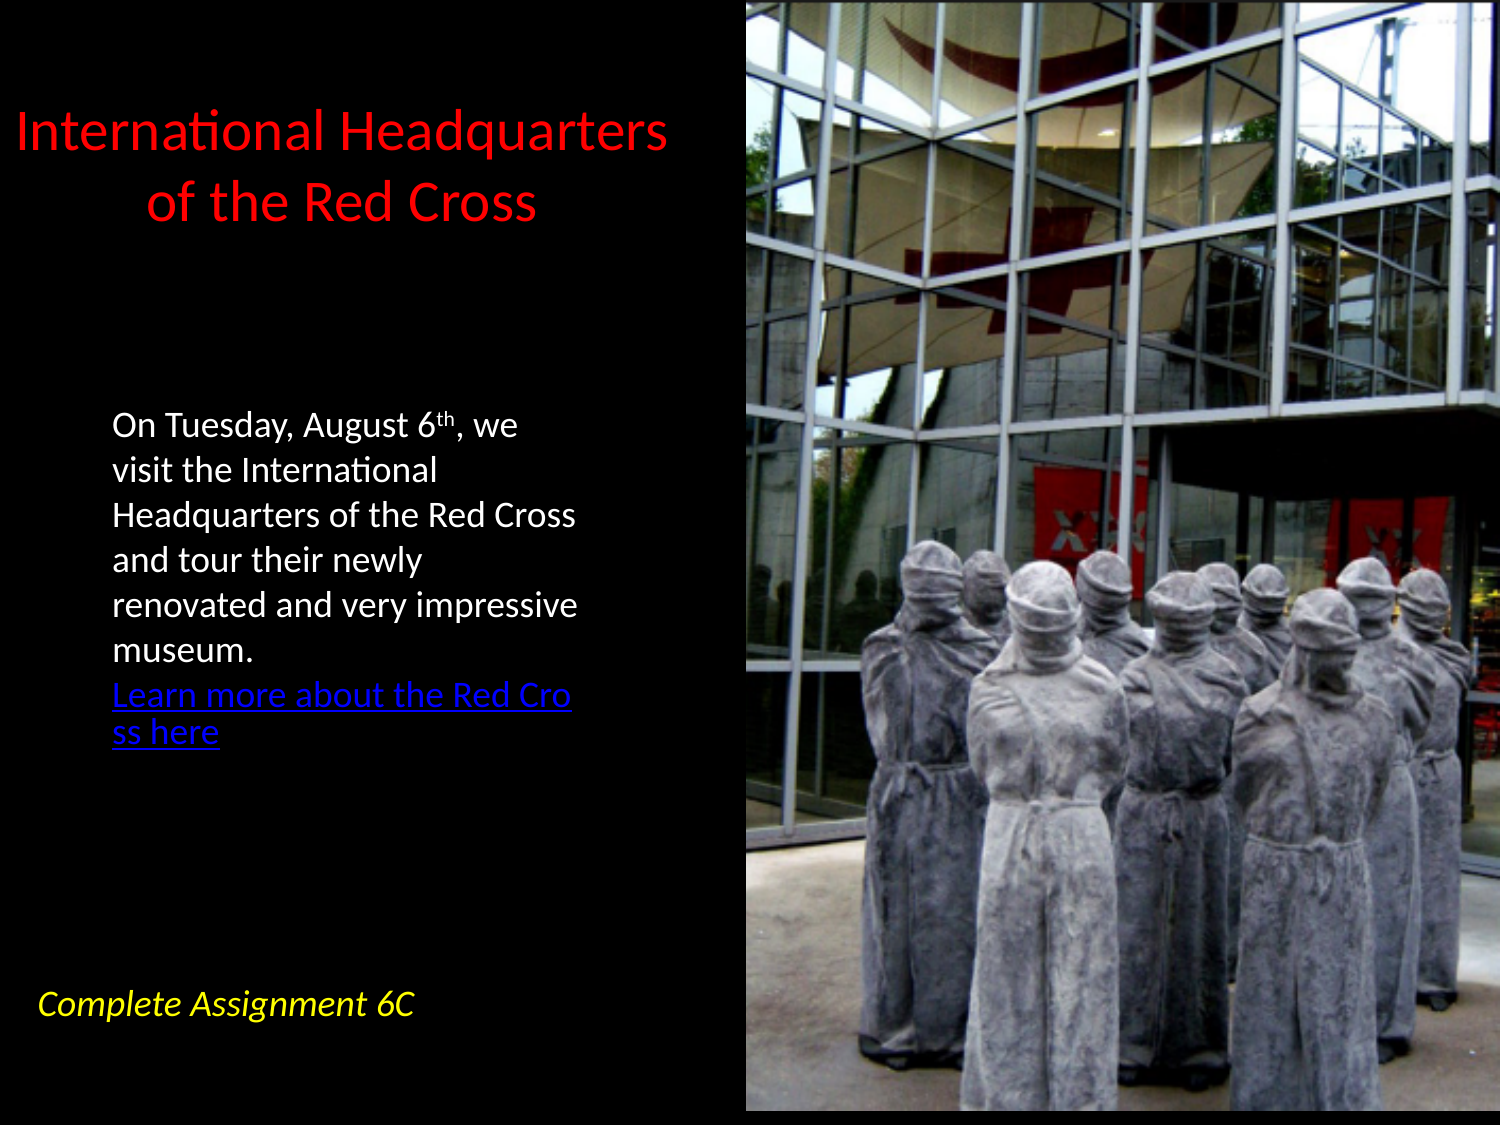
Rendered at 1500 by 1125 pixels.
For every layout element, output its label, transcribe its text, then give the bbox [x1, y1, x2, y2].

title International Headquarters of the Red Cross [0, 68, 685, 257]
text_box On Tuesday, August 6th, we visit the International Headquarters of the Red Cross and tour their newly renovated and very impressive museum. Learn more about the Red Cross here [97, 392, 596, 723]
picture [745, 0, 1500, 1111]
text_box Complete Assignment 6C [22, 971, 430, 1032]
